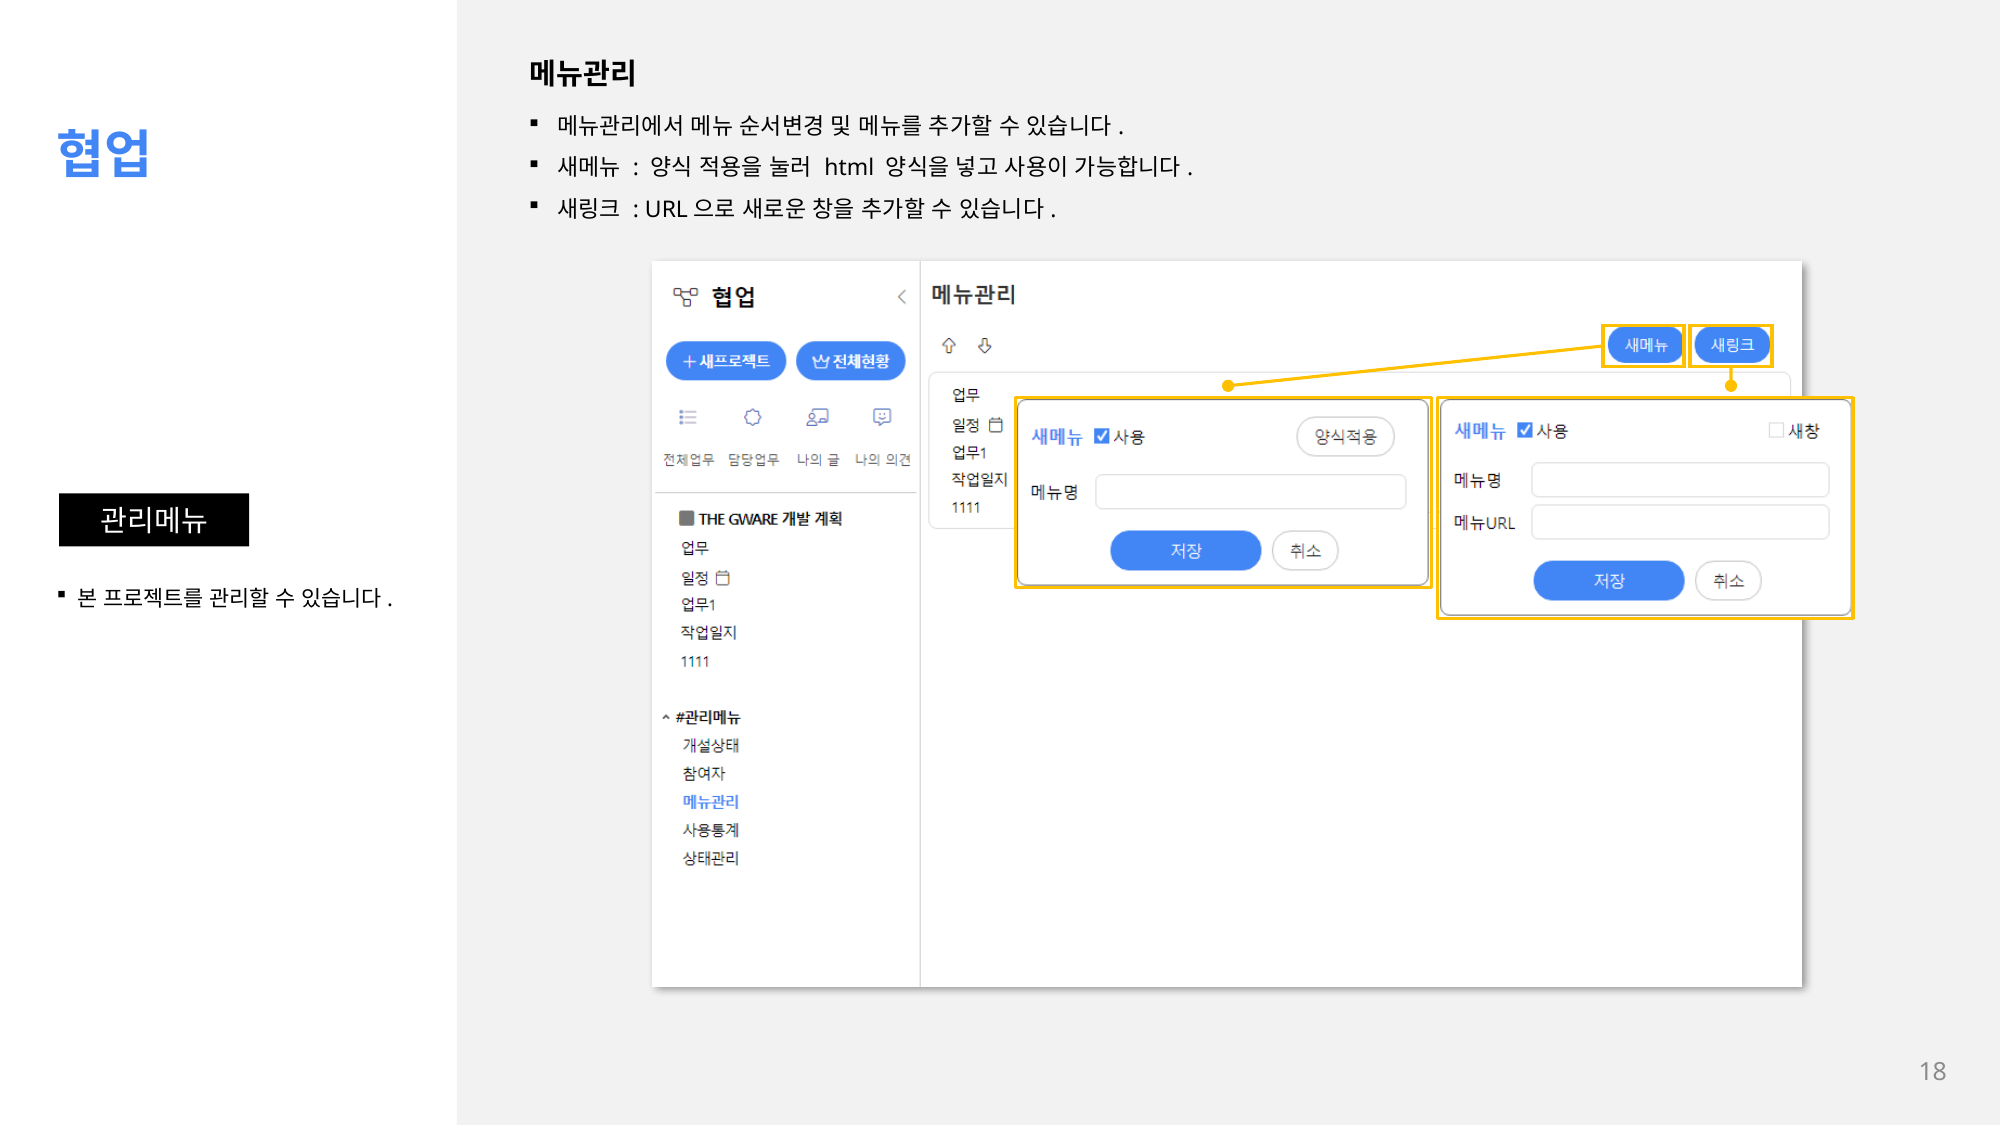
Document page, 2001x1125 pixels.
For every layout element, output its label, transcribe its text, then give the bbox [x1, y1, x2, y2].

picture [651, 261, 1852, 987]
text_box 메뉴관리 [514, 30, 988, 90]
text_box 본 프로젝트를 관리할 수 있습니다. [41, 563, 457, 618]
text_box 협업 [41, 114, 410, 192]
text_box 메뉴관리에서 메뉴 순서변경 및 메뉴를 추가할 수 있습니다. 새메뉴 : 양식 적용을 눌러 html 양식을 넣고 사용이 가능합니다. 새링크 : URL으로 새로운 창을 추가할 수 있습니다. [514, 90, 1975, 229]
text_box 관리메뉴 [58, 492, 250, 548]
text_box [1228, 345, 1603, 386]
